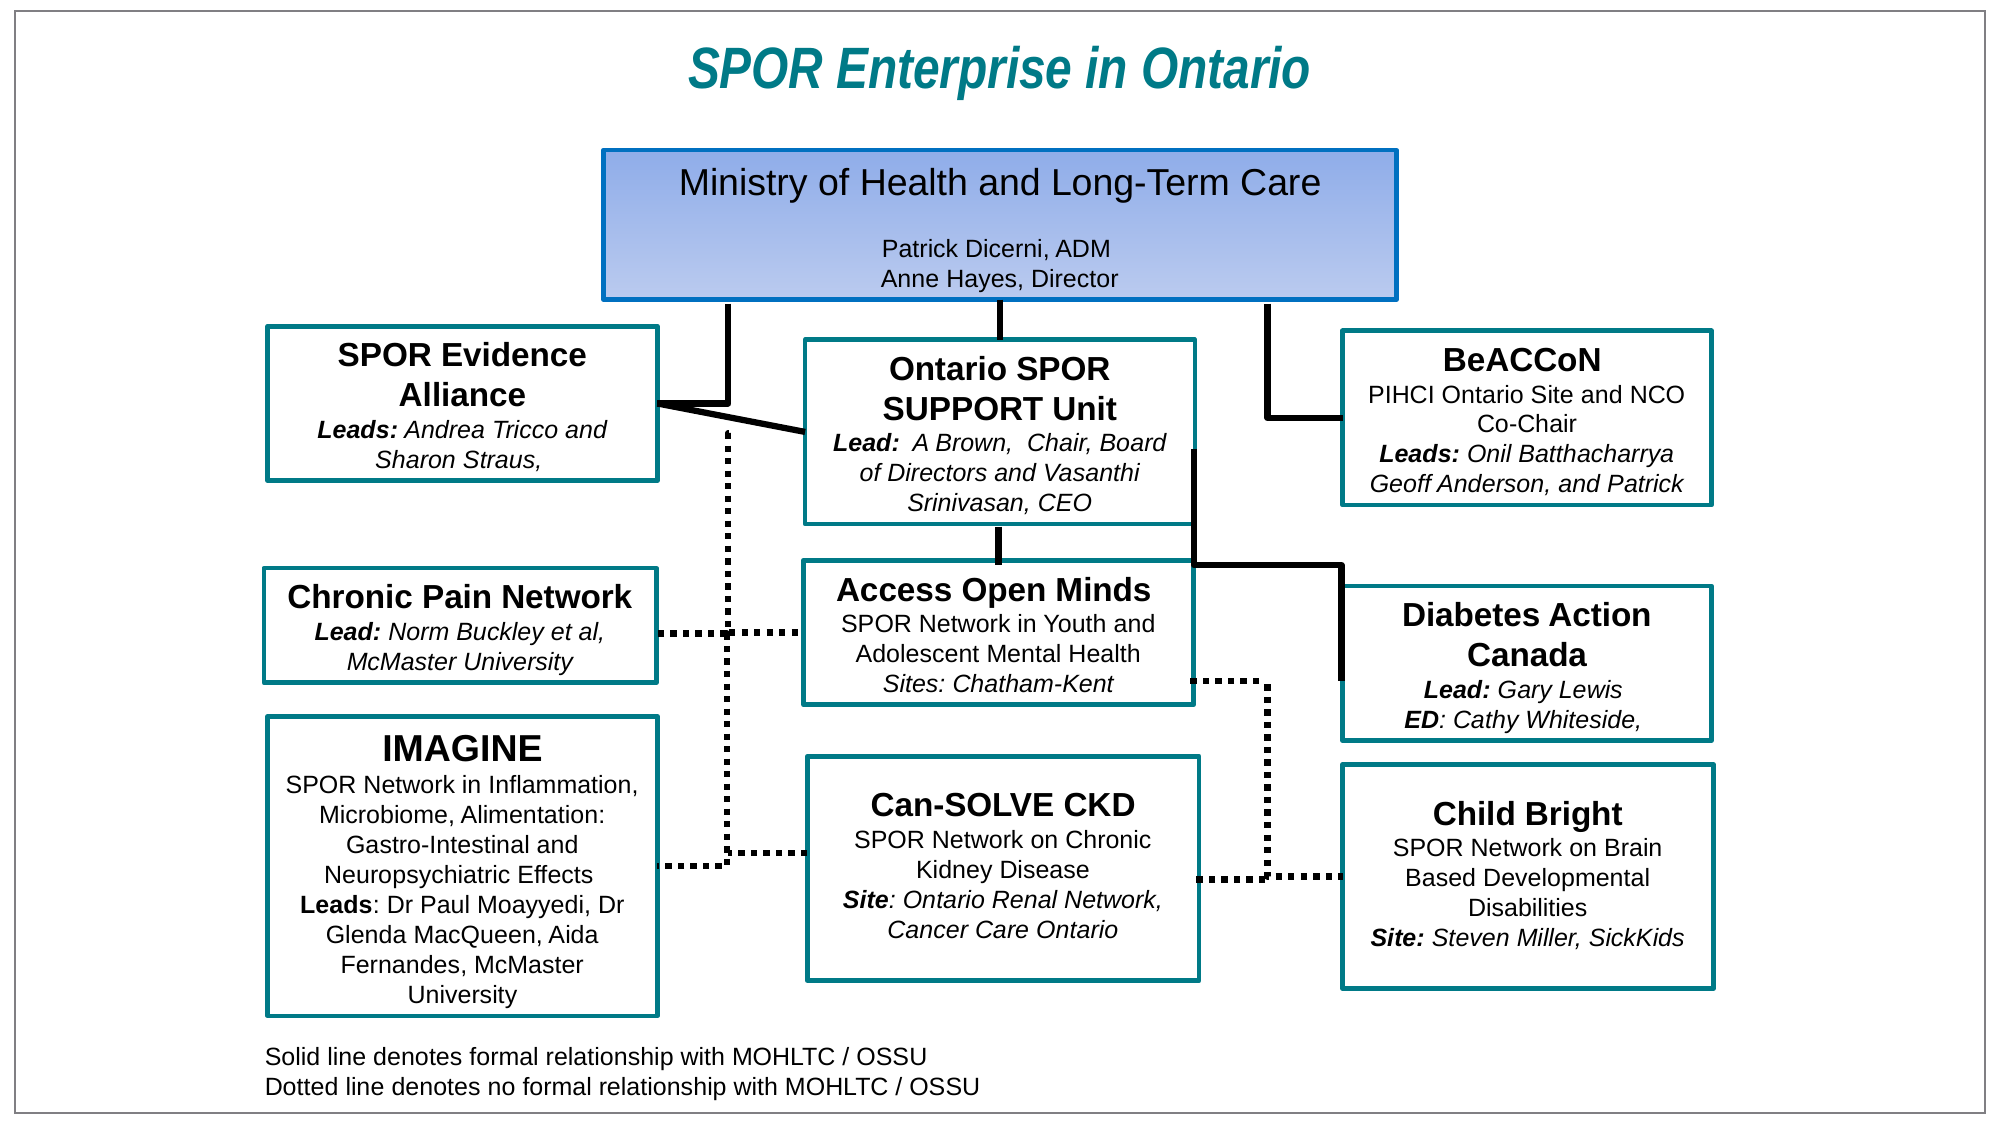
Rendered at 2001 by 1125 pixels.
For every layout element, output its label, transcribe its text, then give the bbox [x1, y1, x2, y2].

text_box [665, 495, 867, 572]
text_box Can-SOLVE CKD SPOR Network on Chronic Kidney Disease Site: Ontario Renal Network, Cancer Care Ontario [807, 756, 1200, 981]
text_box Child Bright SPOR Network on Brain Based Developmental Disabilities Site: Steven Miller, SickKids [1342, 764, 1714, 989]
text_box Access Open Minds SPOR Network in Youth and Adolescent Mental Health Sites: Chatham-Kent [803, 560, 1194, 705]
text_box Solid line denotes formal relationship with MOHLTC / OSSU Dotted line denotes no formal relationship with MOHLTC / OSSU [250, 1033, 1018, 1108]
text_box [1193, 449, 1342, 681]
text_box BeACCoN PIHCI Ontario Site and NCO Co-Chair Leads: Onil Batthacharrya Geoff Anderson, and Patrick [1342, 330, 1712, 506]
text_box Chronic Pain Network Lead: Norm Buckley et al, McMaster University [263, 568, 657, 683]
text_box IMAGINE SPOR Network in Inflammation, Microbiome, Alimentation: Gastro-Intestinal and Neuropsychiatric Effects Leads: Dr Paul Moayyedi, Dr Glenda MacQueen, Aida Fernandes, McMaster University [267, 716, 658, 1016]
title SPOR Enterprise in Ontario [324, 7, 1676, 109]
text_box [582, 708, 802, 778]
text_box Ontario SPOR SUPPORT Unit Lead: A Brown, Chair, Board of Directors and Vasanthi Srinivasan, CEO [805, 339, 1195, 525]
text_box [1207, 743, 1403, 819]
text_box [628, 331, 757, 403]
text_box Diabetes Action Canada Lead: Gary Lewis ED: Cathy Whiteside, [1342, 586, 1712, 741]
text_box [657, 430, 806, 434]
text_box Ministry of Health and Long-Term Care Patrick Dicerni, ADM Anne Hayes, Director [603, 150, 1397, 300]
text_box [1247, 323, 1364, 400]
text_box SPOR Evidence Alliance Leads: Andrea Tricco and Sharon Straus, [267, 326, 658, 481]
